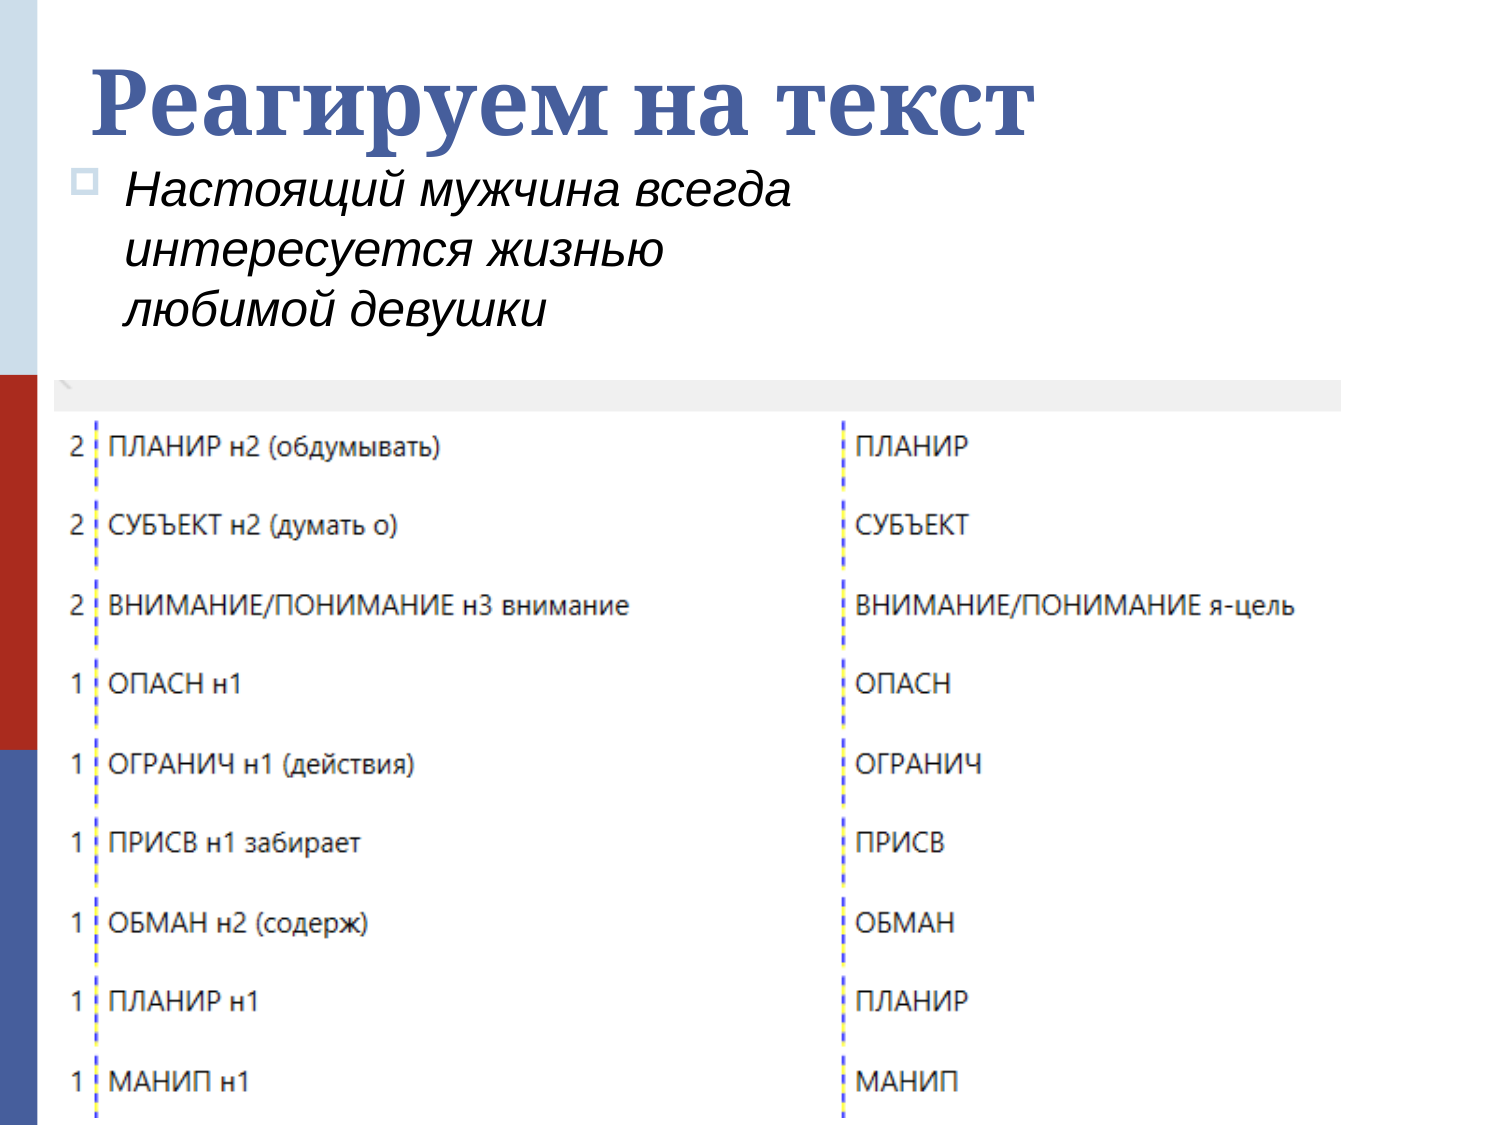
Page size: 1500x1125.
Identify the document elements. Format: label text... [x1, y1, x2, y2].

list Настоящий мужчина всегда интересуется жизнью любимой девушки [53, 149, 904, 380]
picture [54, 380, 1341, 1118]
text_box [53, 27, 1483, 215]
title Реагируем на текст [75, 45, 1425, 161]
